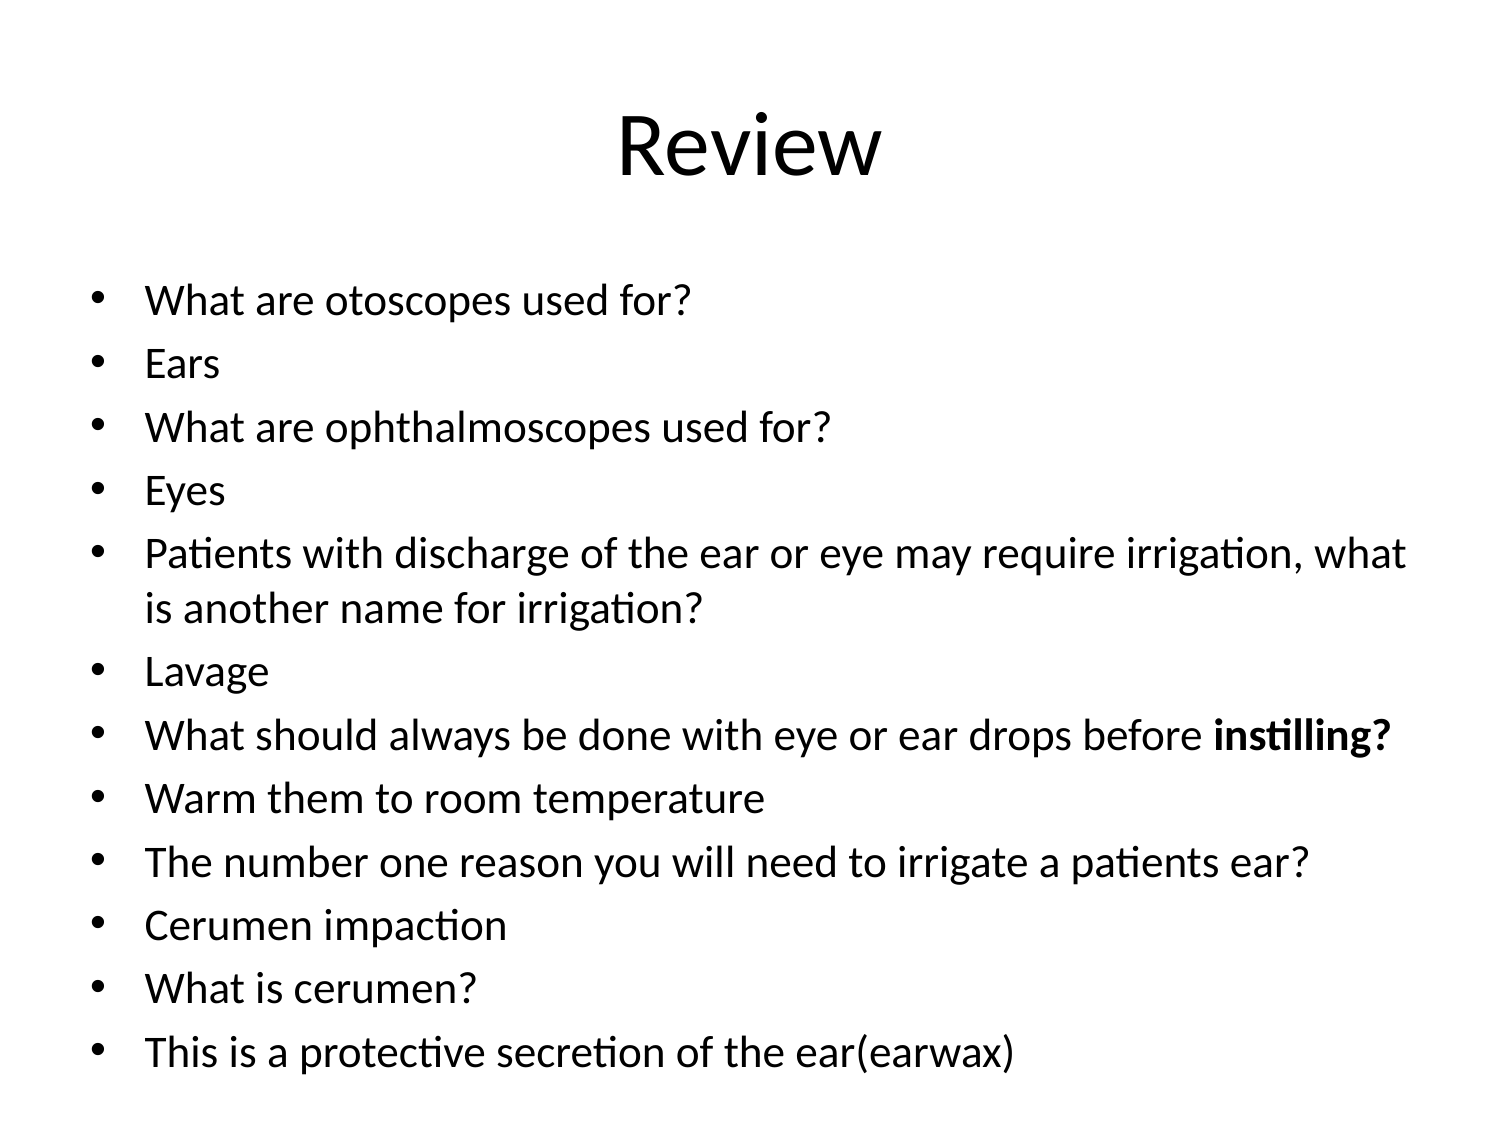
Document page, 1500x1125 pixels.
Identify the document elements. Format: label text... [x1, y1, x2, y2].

list What are otoscopes used for? Ears What are ophthalmoscopes used for? Eyes Patients with discharge of the ear or eye may require irrigation, what is another name for irrigation? Lavage What should always be done with eye or ear drops before instilling? Warm them to room temperature The number one reason you will need to irrigate a patients ear? Cerumen impaction What is cerumen? This is a protective secretion of the ear(earwax) [75, 262, 1425, 1088]
title Review [75, 45, 1425, 233]
